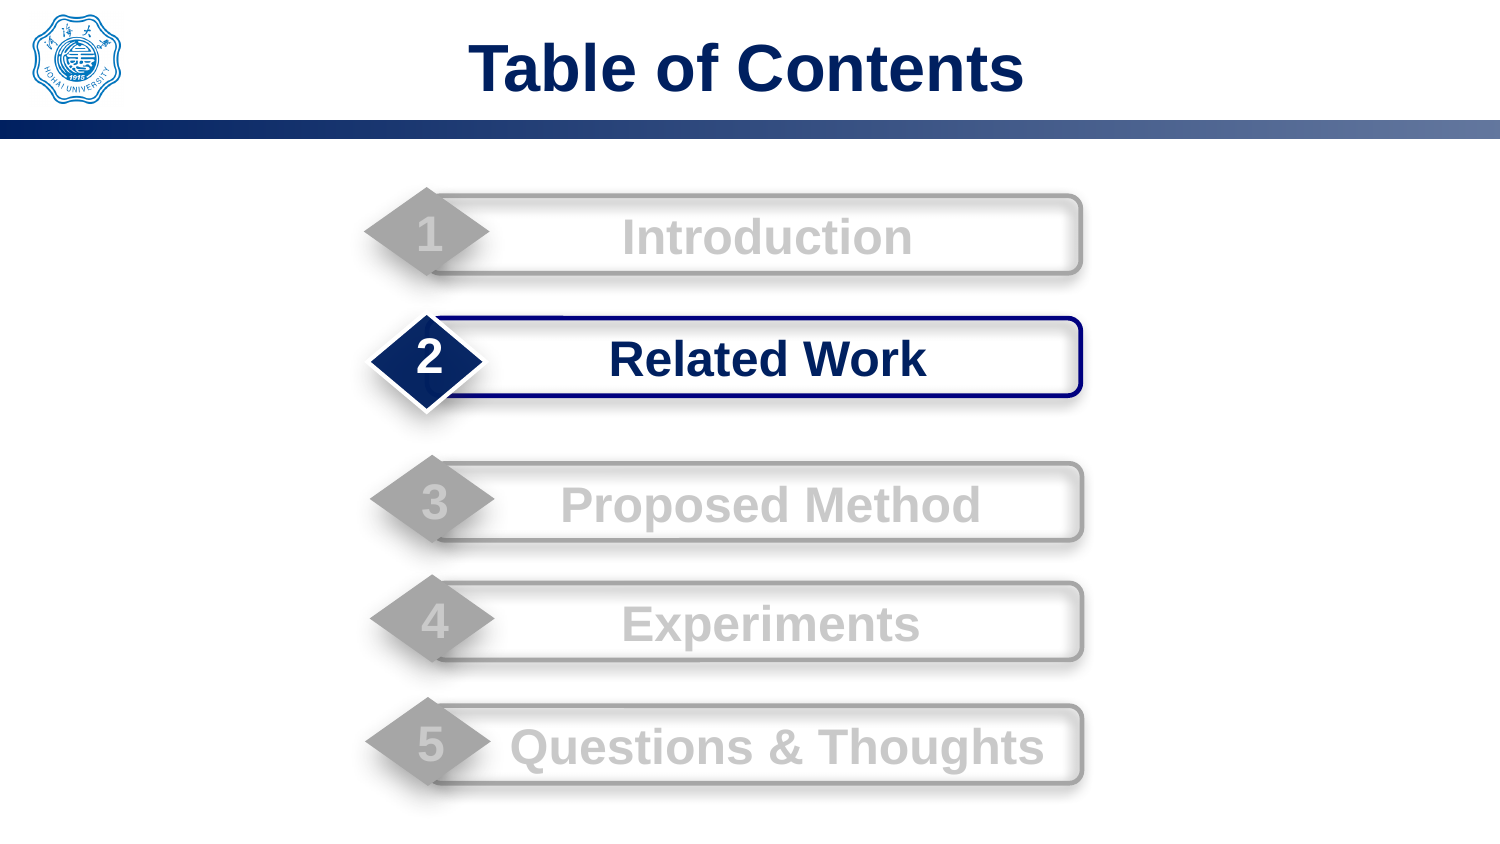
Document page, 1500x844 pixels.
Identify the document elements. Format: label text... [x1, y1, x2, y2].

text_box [373, 457, 1083, 541]
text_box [368, 699, 1083, 784]
title Table of Contents [11, 17, 1483, 112]
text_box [373, 576, 1083, 661]
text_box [367, 189, 1081, 274]
picture [29, 11, 124, 17]
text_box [367, 311, 1081, 412]
